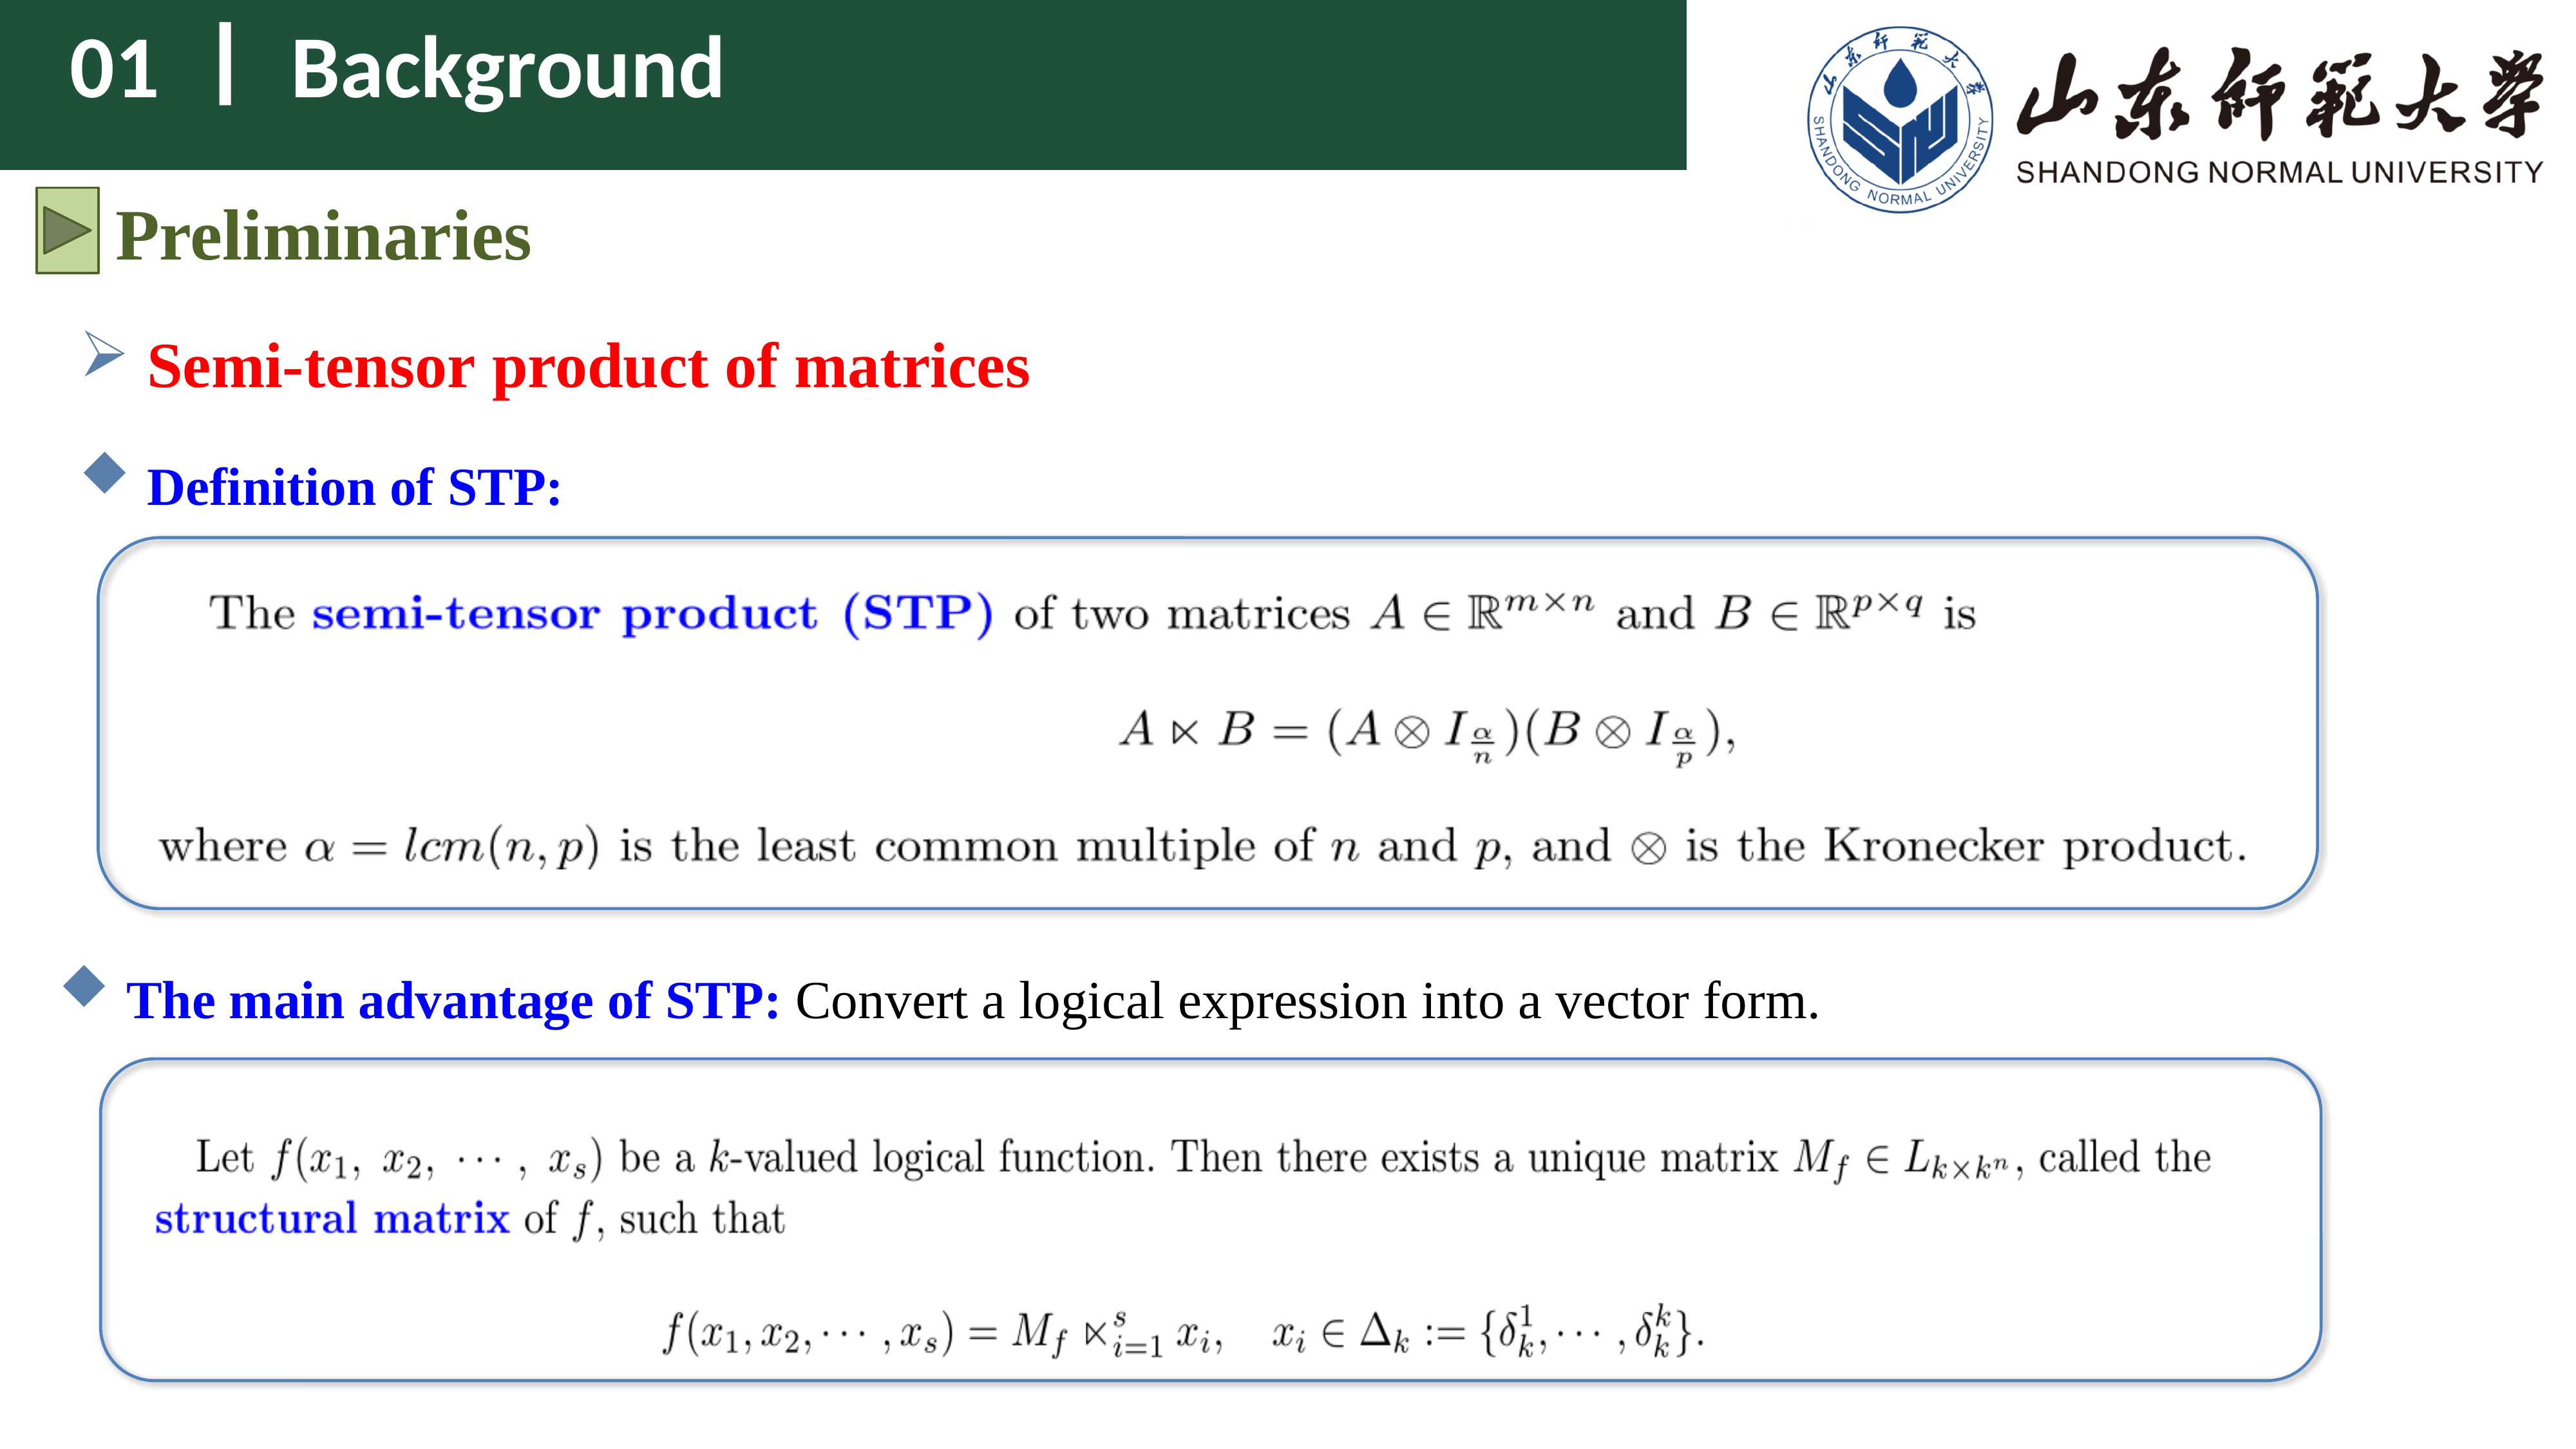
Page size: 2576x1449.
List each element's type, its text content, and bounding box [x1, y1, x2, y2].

picture [1770, 0, 2568, 232]
text_box Semi-tensor product of matrices Definition of STP: [70, 307, 1783, 589]
text_box [35, 186, 76, 274]
picture [0, 0, 1687, 170]
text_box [100, 1058, 2322, 1381]
text_box The main advantage of STP: Convert a logical expression into a vector form. [49, 938, 2309, 1175]
text_box Preliminaries [76, 169, 2459, 307]
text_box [98, 537, 2318, 909]
